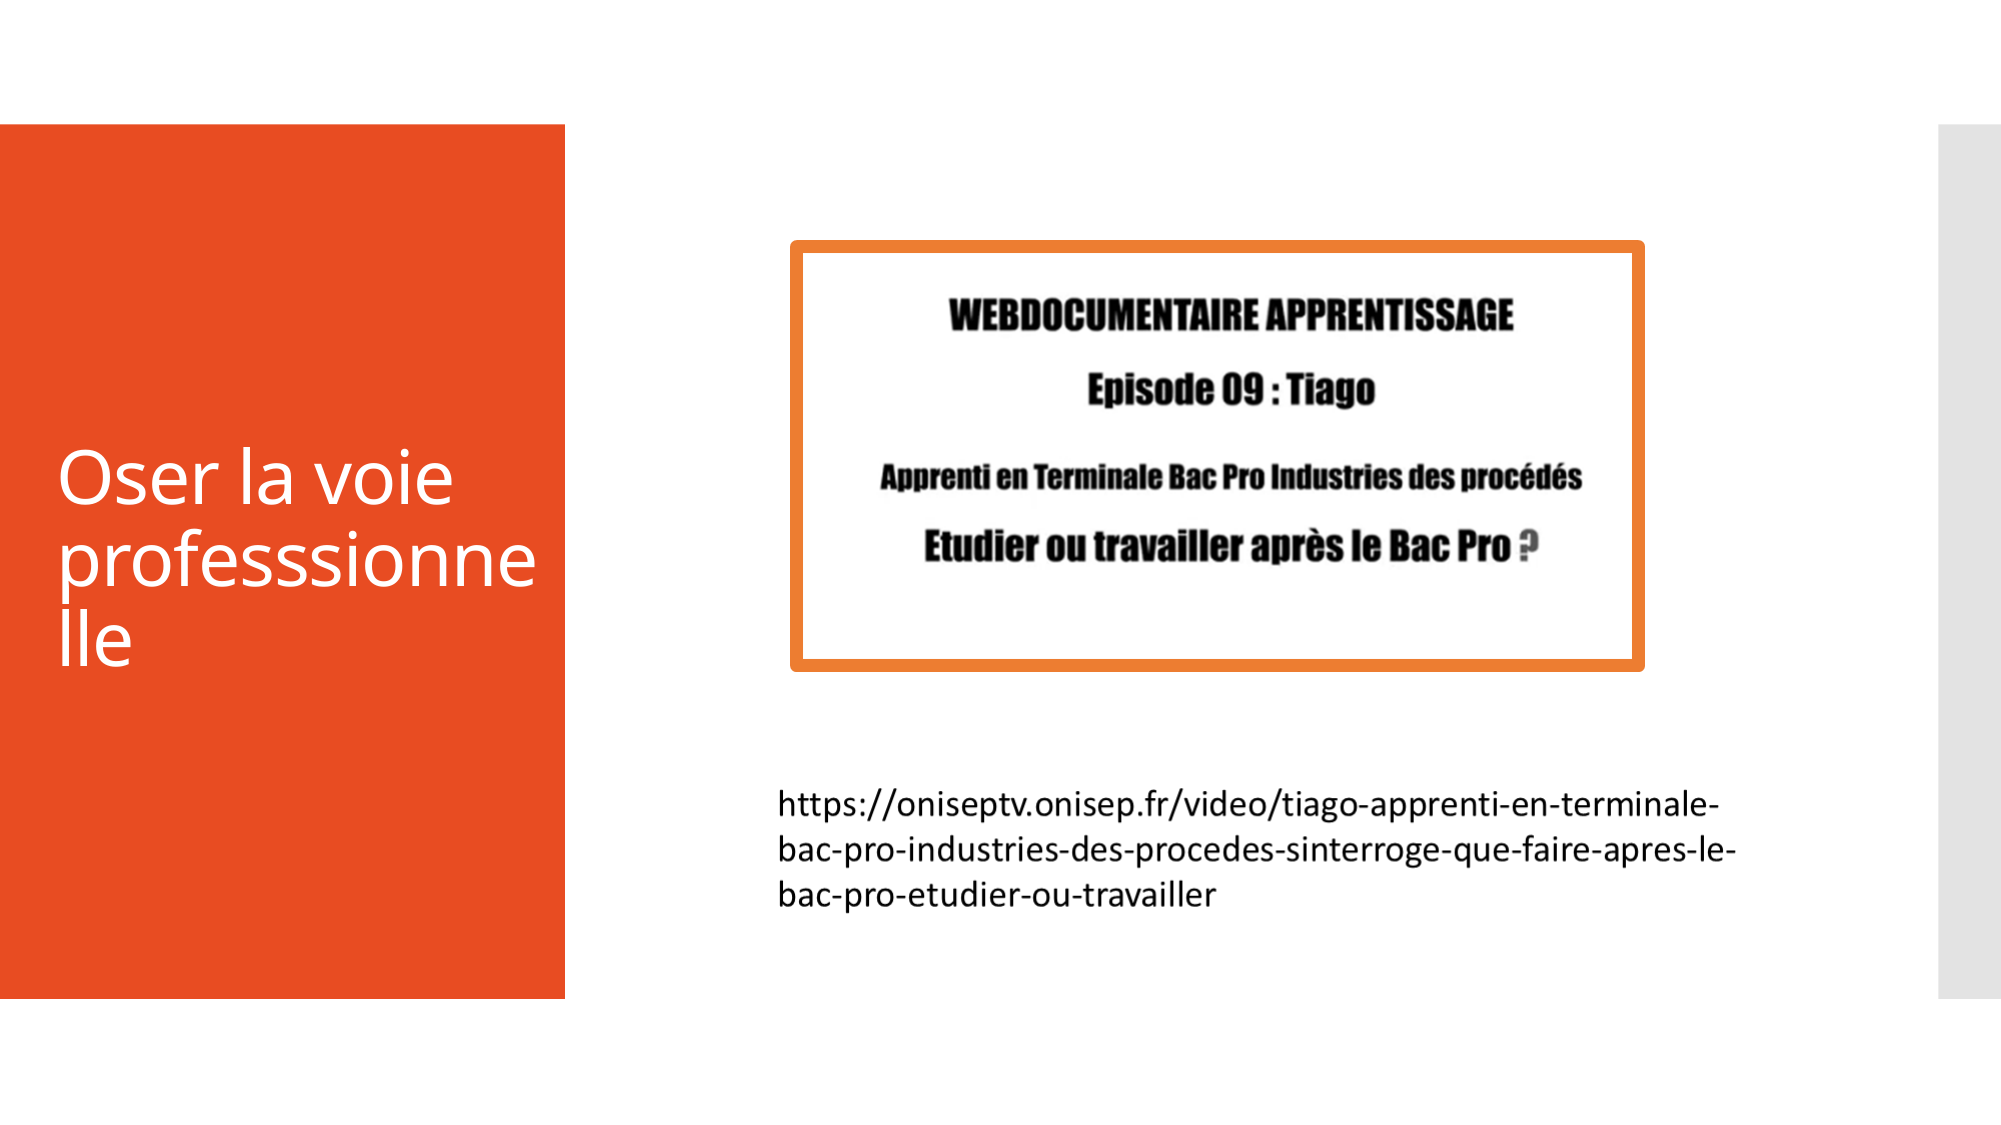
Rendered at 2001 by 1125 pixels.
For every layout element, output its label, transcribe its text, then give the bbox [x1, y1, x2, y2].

picture [754, 766, 1763, 940]
title Oser la voie professsionnelle [41, 184, 555, 940]
picture [790, 240, 1645, 673]
